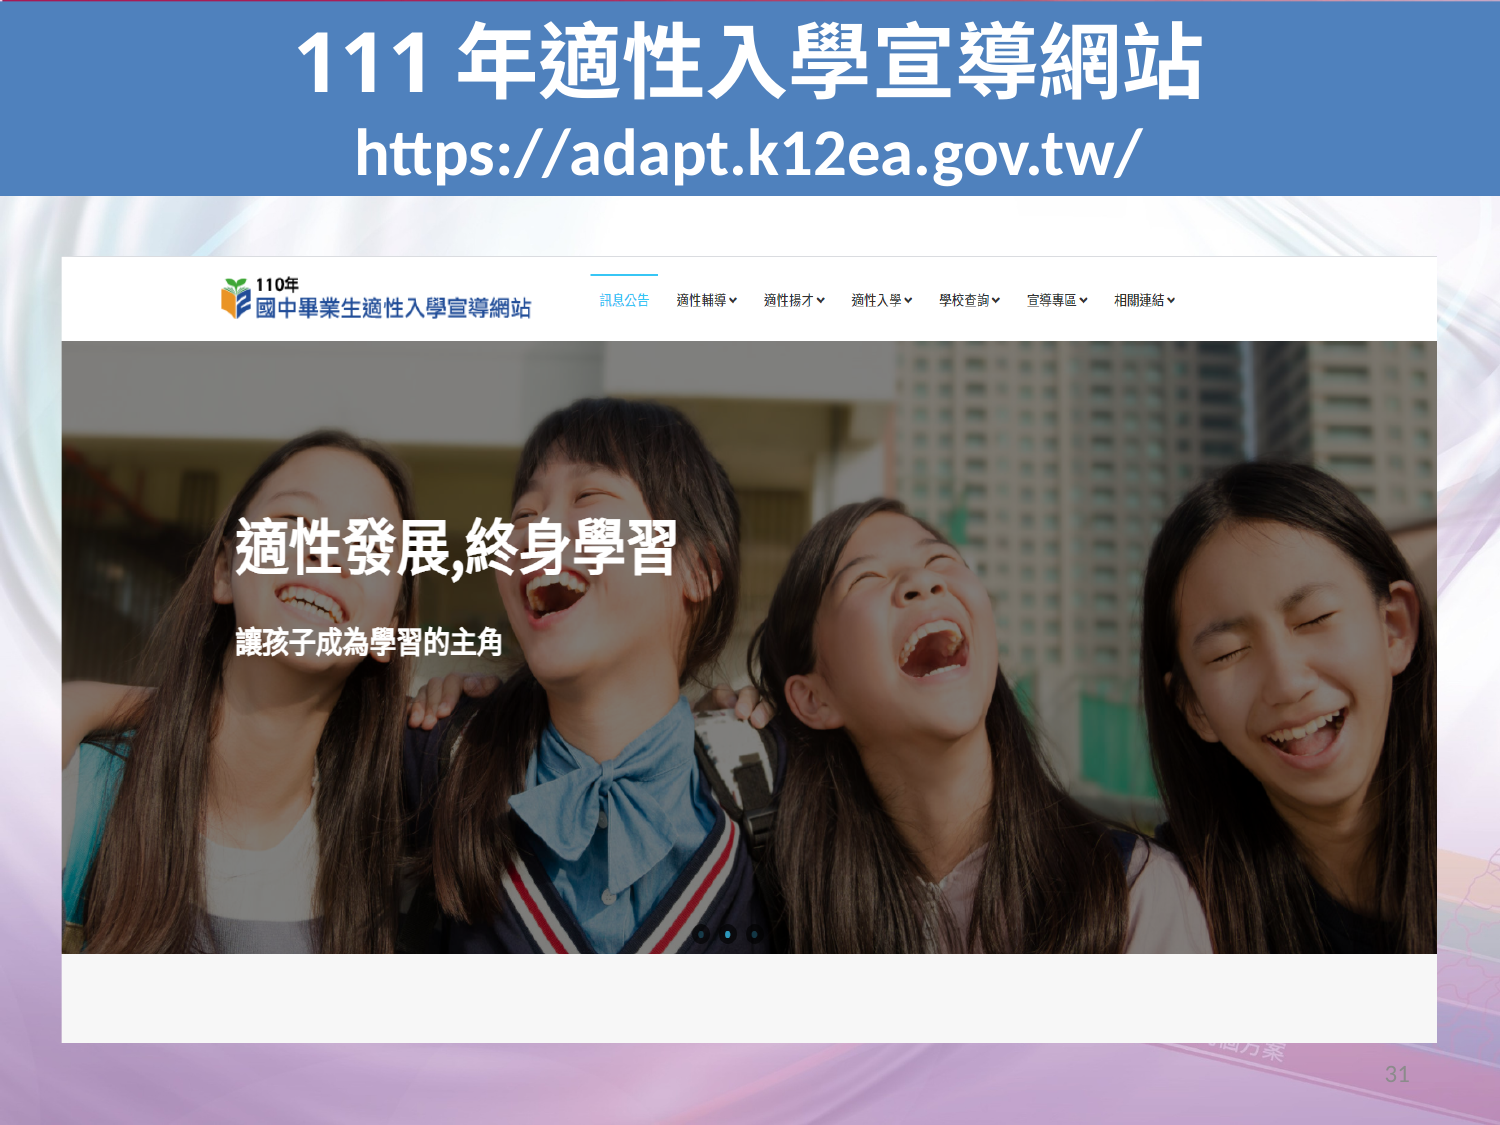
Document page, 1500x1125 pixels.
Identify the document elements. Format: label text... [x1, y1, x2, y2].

picture [0, 196, 1500, 1125]
text_box 111年適性入學宣導網站 https://adapt.k12ea.gov.tw/ [0, 1, 1500, 196]
slide_number 31 [1074, 1052, 1425, 1103]
